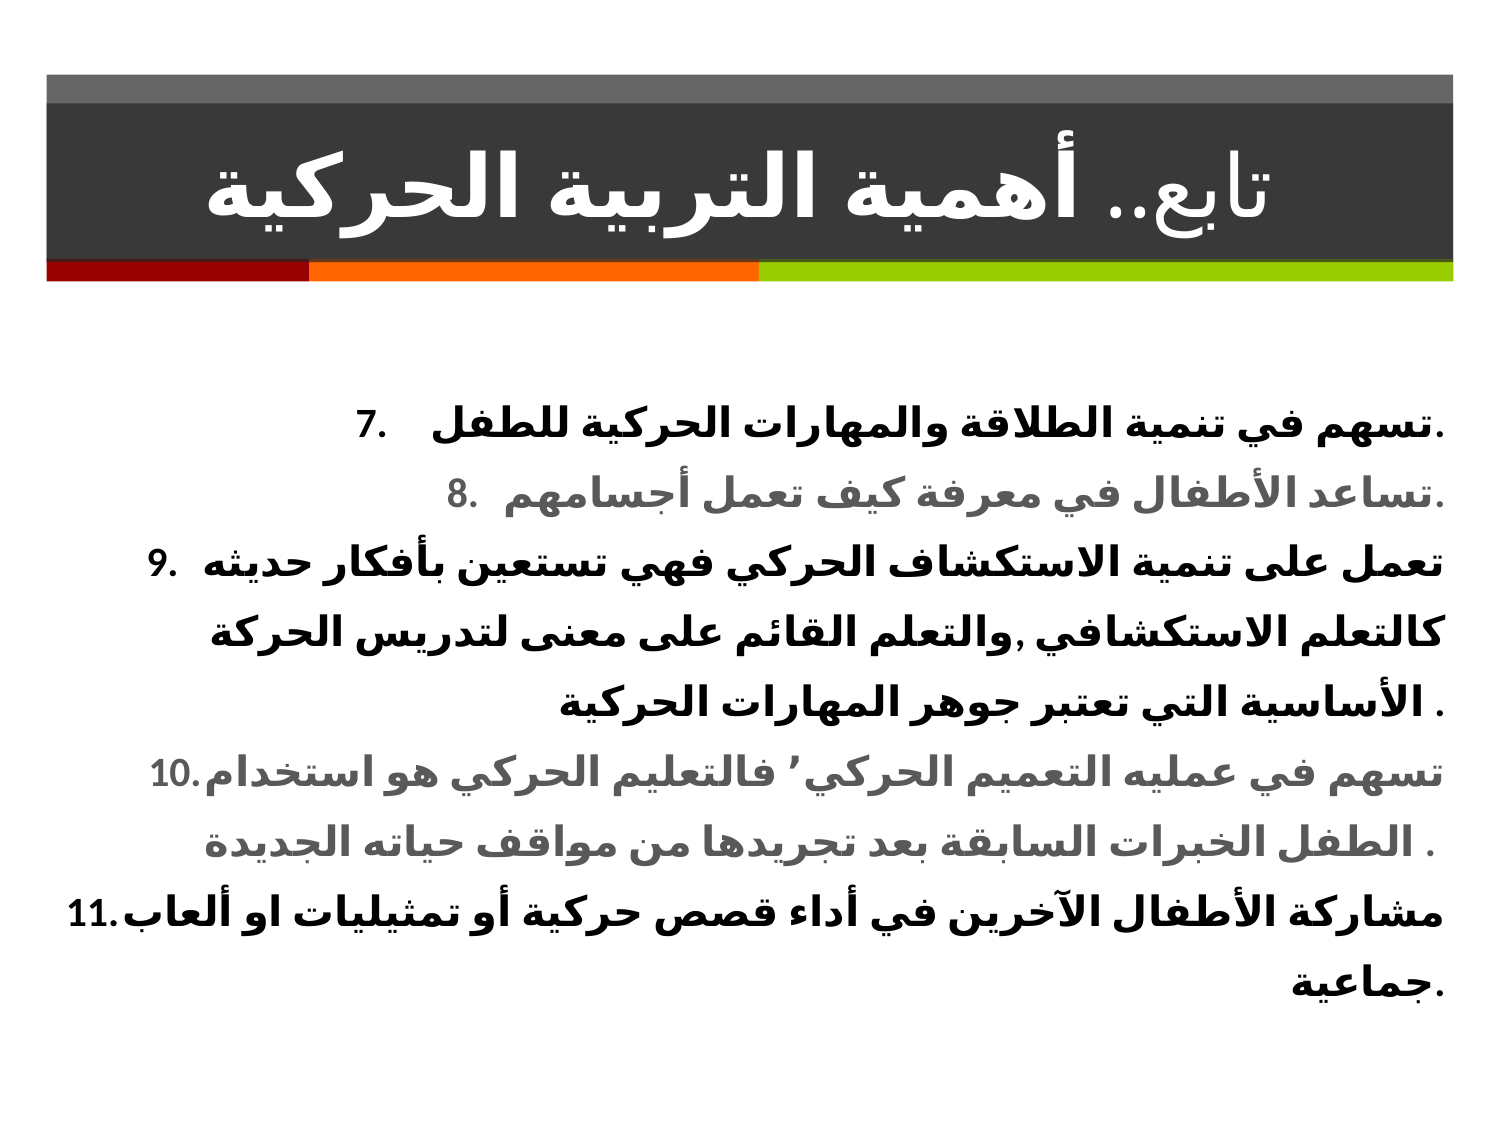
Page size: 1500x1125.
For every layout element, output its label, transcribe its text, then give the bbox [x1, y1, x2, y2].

text_box تسهم في تنمية الطلاقة والمهارات الحركية للطفل. تساعد الأطفال في معرفة كيف تعمل أجسامهم. تعمل على تنمية الاستكشاف الحركي فهي تستعين بأفكار حديثه كالتعلم الاستكشافي ,والتعلم القائم على معنى لتدريس الحركة الأساسية التي تعتبر جوهر المهارات الحركية . تسهم في عمليه التعميم الحركي٬ فالتعليم الحركي هو استخدام الطفل الخبرات السابقة بعد تجريدها من مواقف حياته الجديدة . مشاركة الأطفال الآخرين في أداء قصص حركية أو تمثيليات او ألعاب جماعية. [20, 367, 1453, 1013]
title تابع.. أهمية التربية الحركية [46, 102, 1454, 263]
